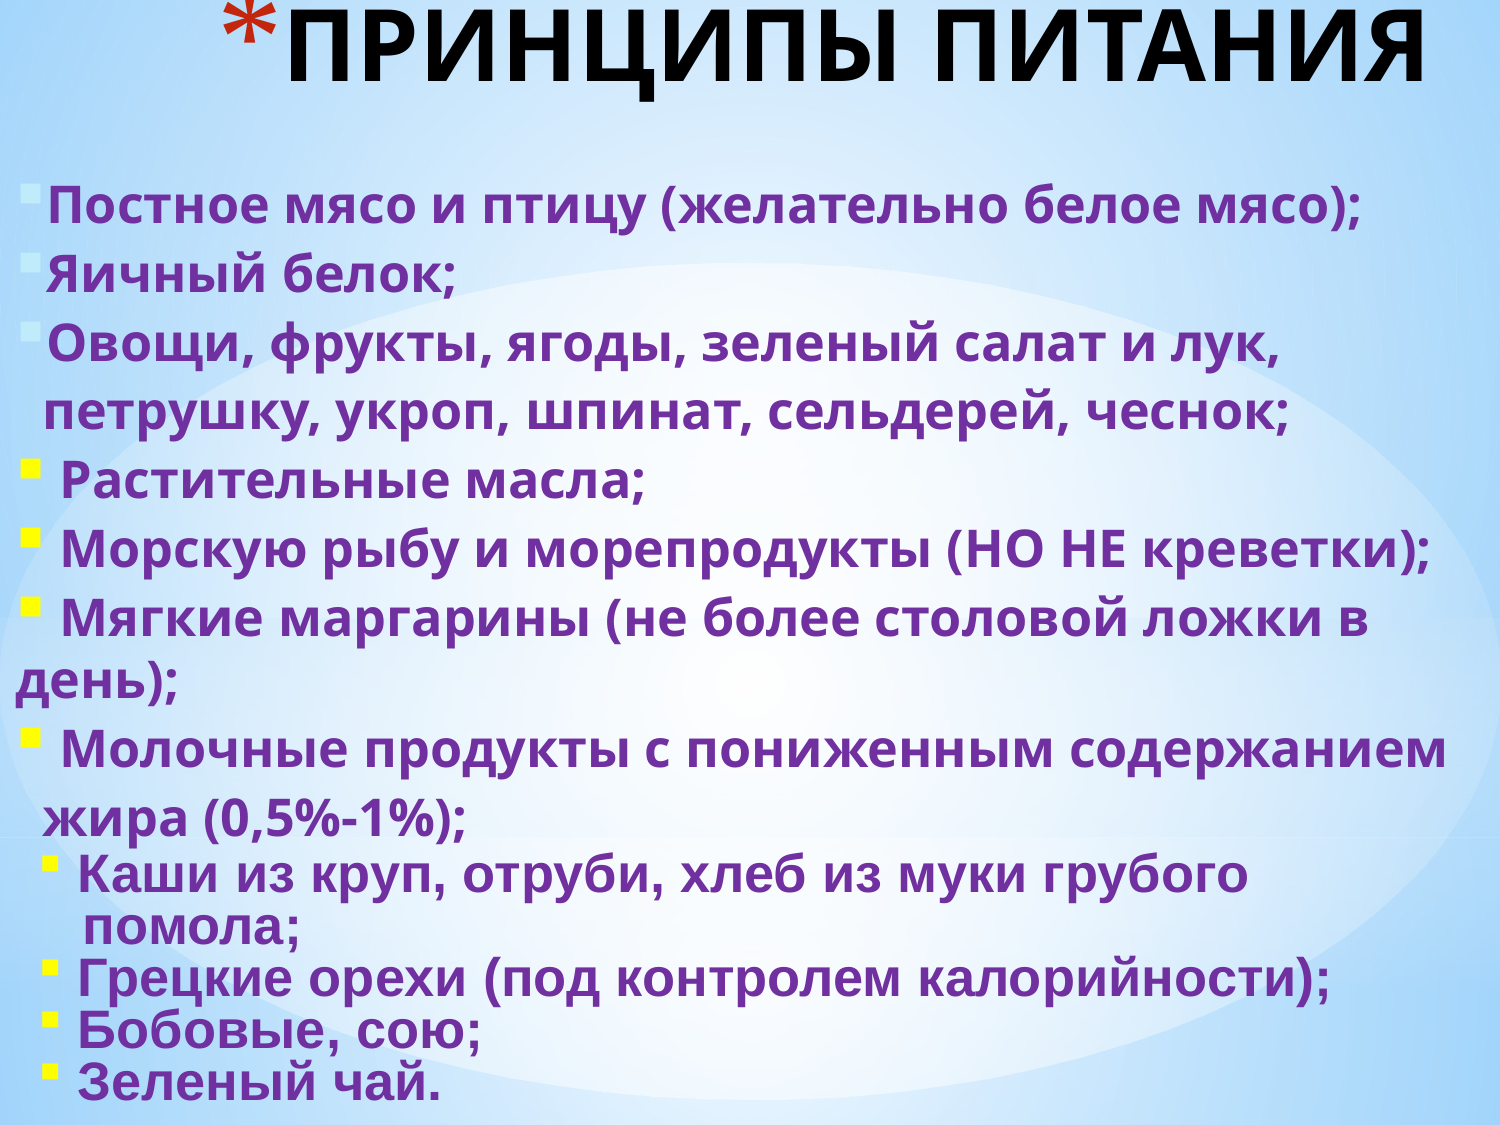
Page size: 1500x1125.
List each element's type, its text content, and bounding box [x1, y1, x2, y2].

title ПРИНЦИПЫ ПИТАНИЯ [150, 19, 1500, 102]
text_box Каши из круп, отруби, хлеб из муки грубого помола; Грецкие орехи (под контролем калорийности); Бобовые, сою; Зеленый чай. [23, 843, 1447, 1125]
list Постное мясо и птицу (желательно белое мясо); Яичный белок; Овощи, фрукты, ягоды, зеленый салат и лук, петрушку, укроп, шпинат, сельдерей, чеснок; Растительные масла; Морскую рыбу и морепродукты (НО НЕ креветки); Мягкие маргарины (не более столовой ложки в день); Молочные продукты с пониженным содержанием жира (0,5%-1%); [0, 164, 1500, 809]
